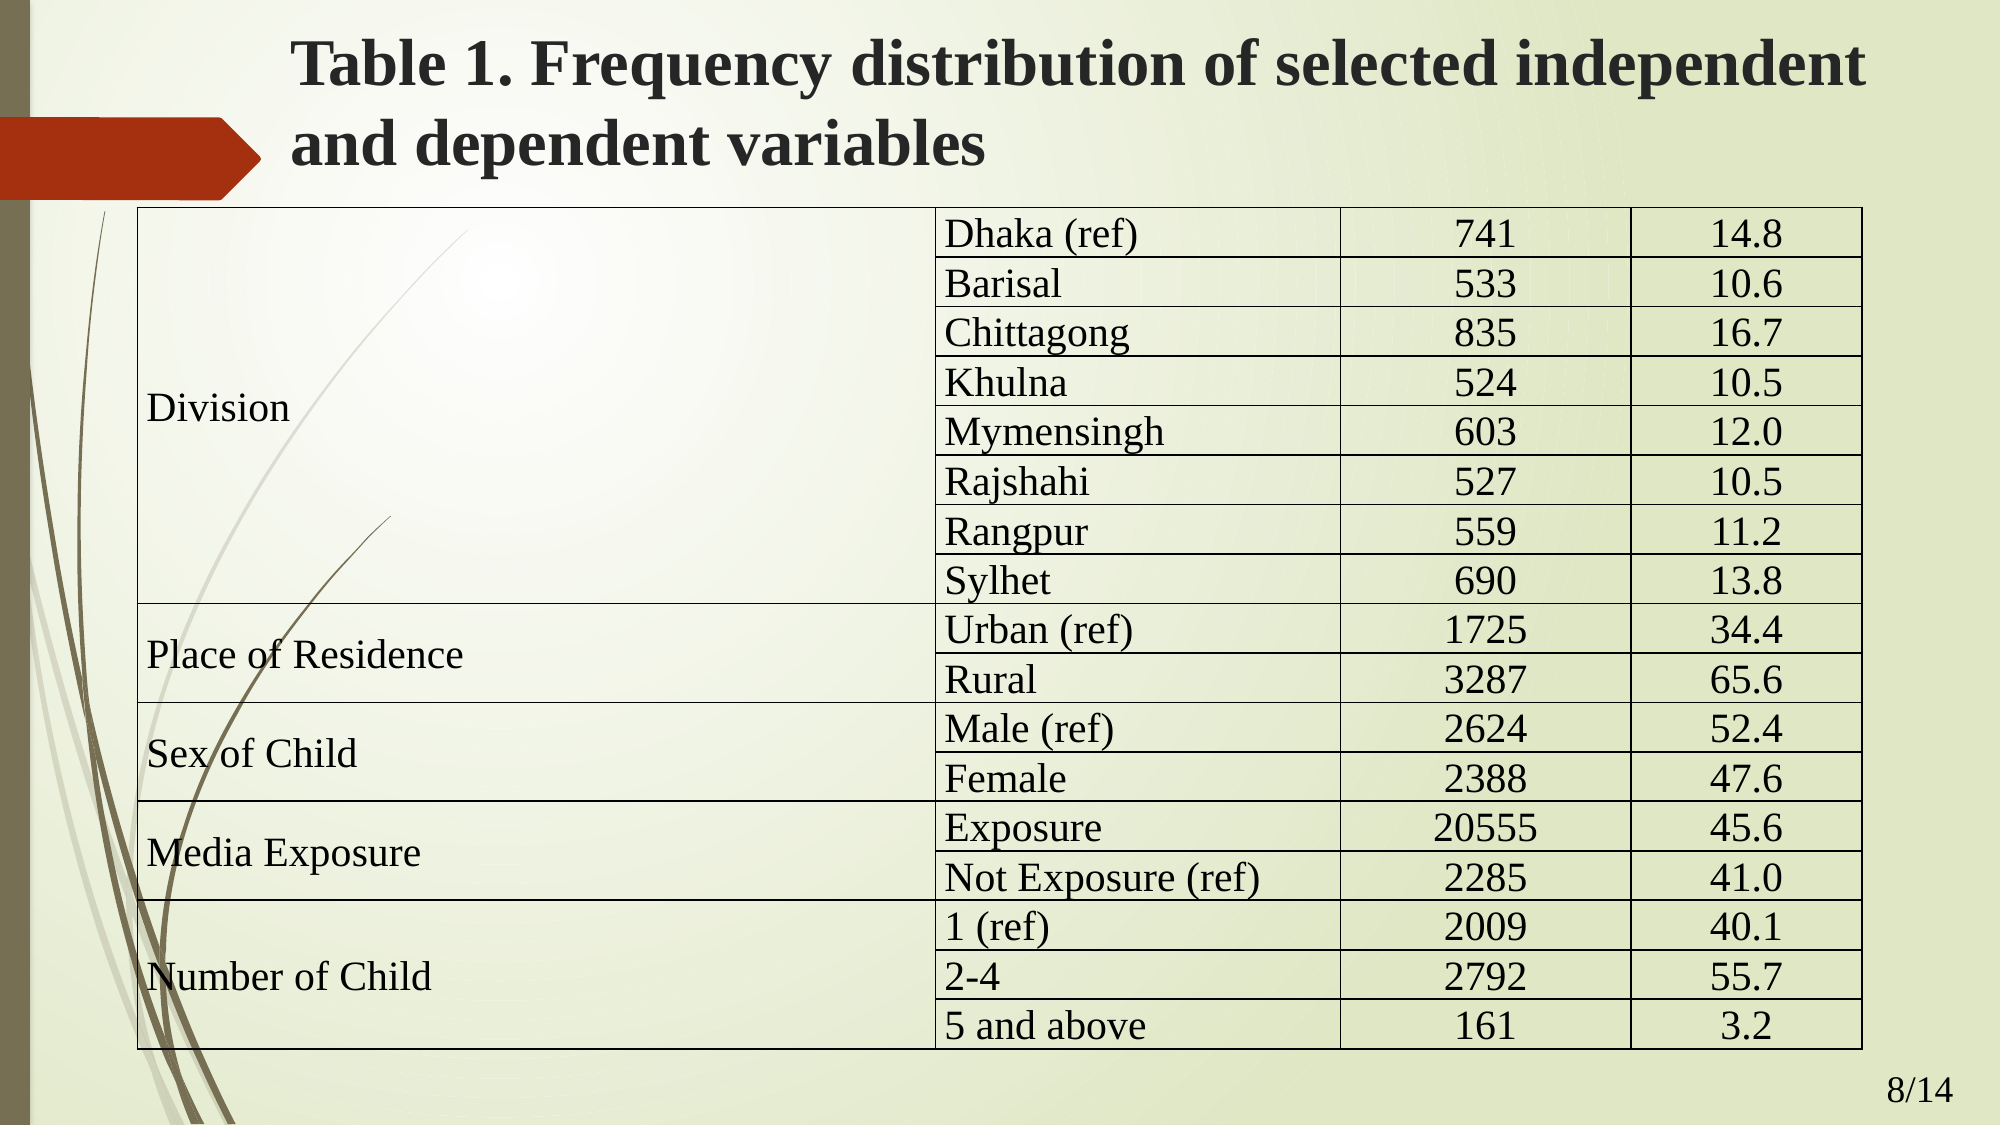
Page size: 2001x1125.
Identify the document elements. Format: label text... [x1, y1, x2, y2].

table_cell Mymensingh [936, 406, 1340, 454]
table_cell Rangpur [936, 505, 1340, 553]
table_cell 20555 [1341, 802, 1630, 850]
table_cell 65.6 [1632, 654, 1861, 702]
table_header Dhaka (ref) [936, 208, 1340, 256]
table_cell Male (ref) [936, 703, 1340, 751]
table_cell 52.4 [1632, 703, 1861, 751]
table_cell 45.6 [1632, 802, 1861, 850]
text_box 8/14 [1869, 1057, 1971, 1118]
table_cell 690 [1341, 555, 1630, 603]
table_cell 10.5 [1632, 357, 1861, 405]
table_header Division [138, 208, 935, 603]
table_cell Media Exposure [138, 802, 935, 899]
table_cell 2-4 [936, 951, 1340, 998]
table_cell 5 and above [936, 1000, 1340, 1048]
table_cell Rajshahi [936, 456, 1340, 504]
table_cell Female [936, 753, 1340, 800]
table_cell 527 [1341, 456, 1630, 504]
table_cell 2792 [1341, 951, 1630, 998]
table_cell 1725 [1341, 604, 1630, 652]
table_cell Exposure [936, 802, 1340, 850]
table_cell 13.8 [1632, 555, 1861, 603]
table_cell 2388 [1341, 753, 1630, 800]
table_cell 3.2 [1632, 1000, 1861, 1048]
table_cell 16.7 [1632, 307, 1861, 355]
table_cell 12.0 [1632, 406, 1861, 454]
table_cell 161 [1341, 1000, 1630, 1048]
table_cell Sex of Child [138, 703, 935, 800]
table_cell Not Exposure (ref) [936, 852, 1340, 899]
table_cell 559 [1341, 505, 1630, 553]
table_cell Rural [936, 654, 1340, 702]
table_cell Chittagong [936, 307, 1340, 355]
table_cell Barisal [936, 258, 1340, 306]
table_cell 835 [1341, 307, 1630, 355]
table_cell 40.1 [1632, 901, 1861, 949]
table_cell 10.5 [1632, 456, 1861, 504]
table_cell Khulna [936, 357, 1340, 405]
table_cell 41.0 [1632, 852, 1861, 899]
table_cell 2009 [1341, 901, 1630, 949]
table_cell Sylhet [936, 555, 1340, 603]
title Table 1. Frequency distribution of selected independent and dependent variables [275, 11, 2000, 170]
table_cell 3287 [1341, 654, 1630, 702]
table_cell Urban (ref) [936, 604, 1340, 652]
table_cell 2285 [1341, 852, 1630, 899]
table_cell 11.2 [1632, 505, 1861, 553]
table_cell Place of Residence [138, 604, 935, 702]
table_cell 603 [1341, 406, 1630, 454]
table_cell 1 (ref) [936, 901, 1340, 949]
table_header 741 [1341, 208, 1630, 256]
table_cell 533 [1341, 258, 1630, 306]
table_cell 2624 [1341, 703, 1630, 751]
table_cell Number of Child [138, 901, 935, 1048]
table_cell 524 [1341, 357, 1630, 405]
table_cell 55.7 [1632, 951, 1861, 998]
table_cell 34.4 [1632, 604, 1861, 652]
table_header 14.8 [1632, 208, 1861, 256]
table_cell 47.6 [1632, 753, 1861, 800]
table_cell 10.6 [1632, 258, 1861, 306]
